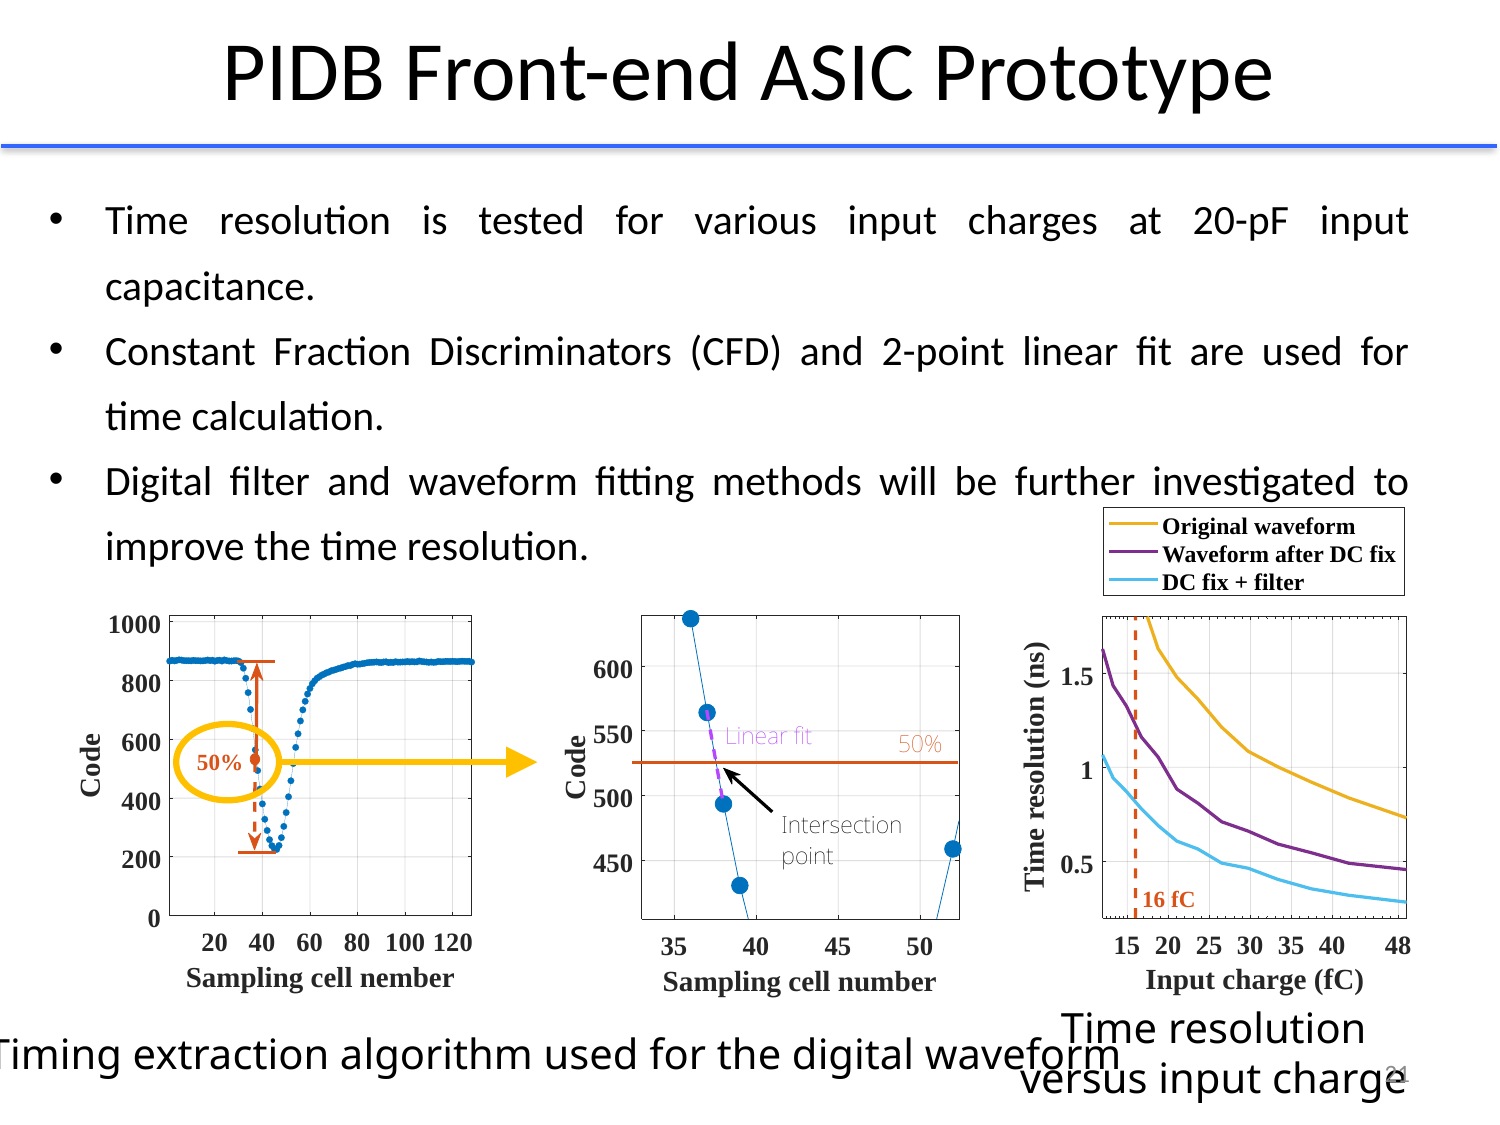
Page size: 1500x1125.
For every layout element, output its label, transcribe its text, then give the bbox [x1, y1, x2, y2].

picture [554, 583, 983, 998]
title PIDB Front-end ASIC Prototype [1, 8, 1496, 126]
slide_number 21 [1074, 1042, 1425, 1103]
text_box Time resolution versus input charge [1005, 1006, 1423, 1110]
list Time resolution is tested for various input charges at 20-pF input capacitance. Constant Fraction Discriminators (CFD) and 2-point linear fit are used for time calculation. Digital filter and waveform fitting methods will be further investigated to improve the time resolution. [33, 170, 1425, 585]
picture [999, 491, 1428, 998]
picture [66, 583, 496, 998]
text_box Timing extraction algorithm used for the digital waveform [0, 1020, 1005, 1086]
